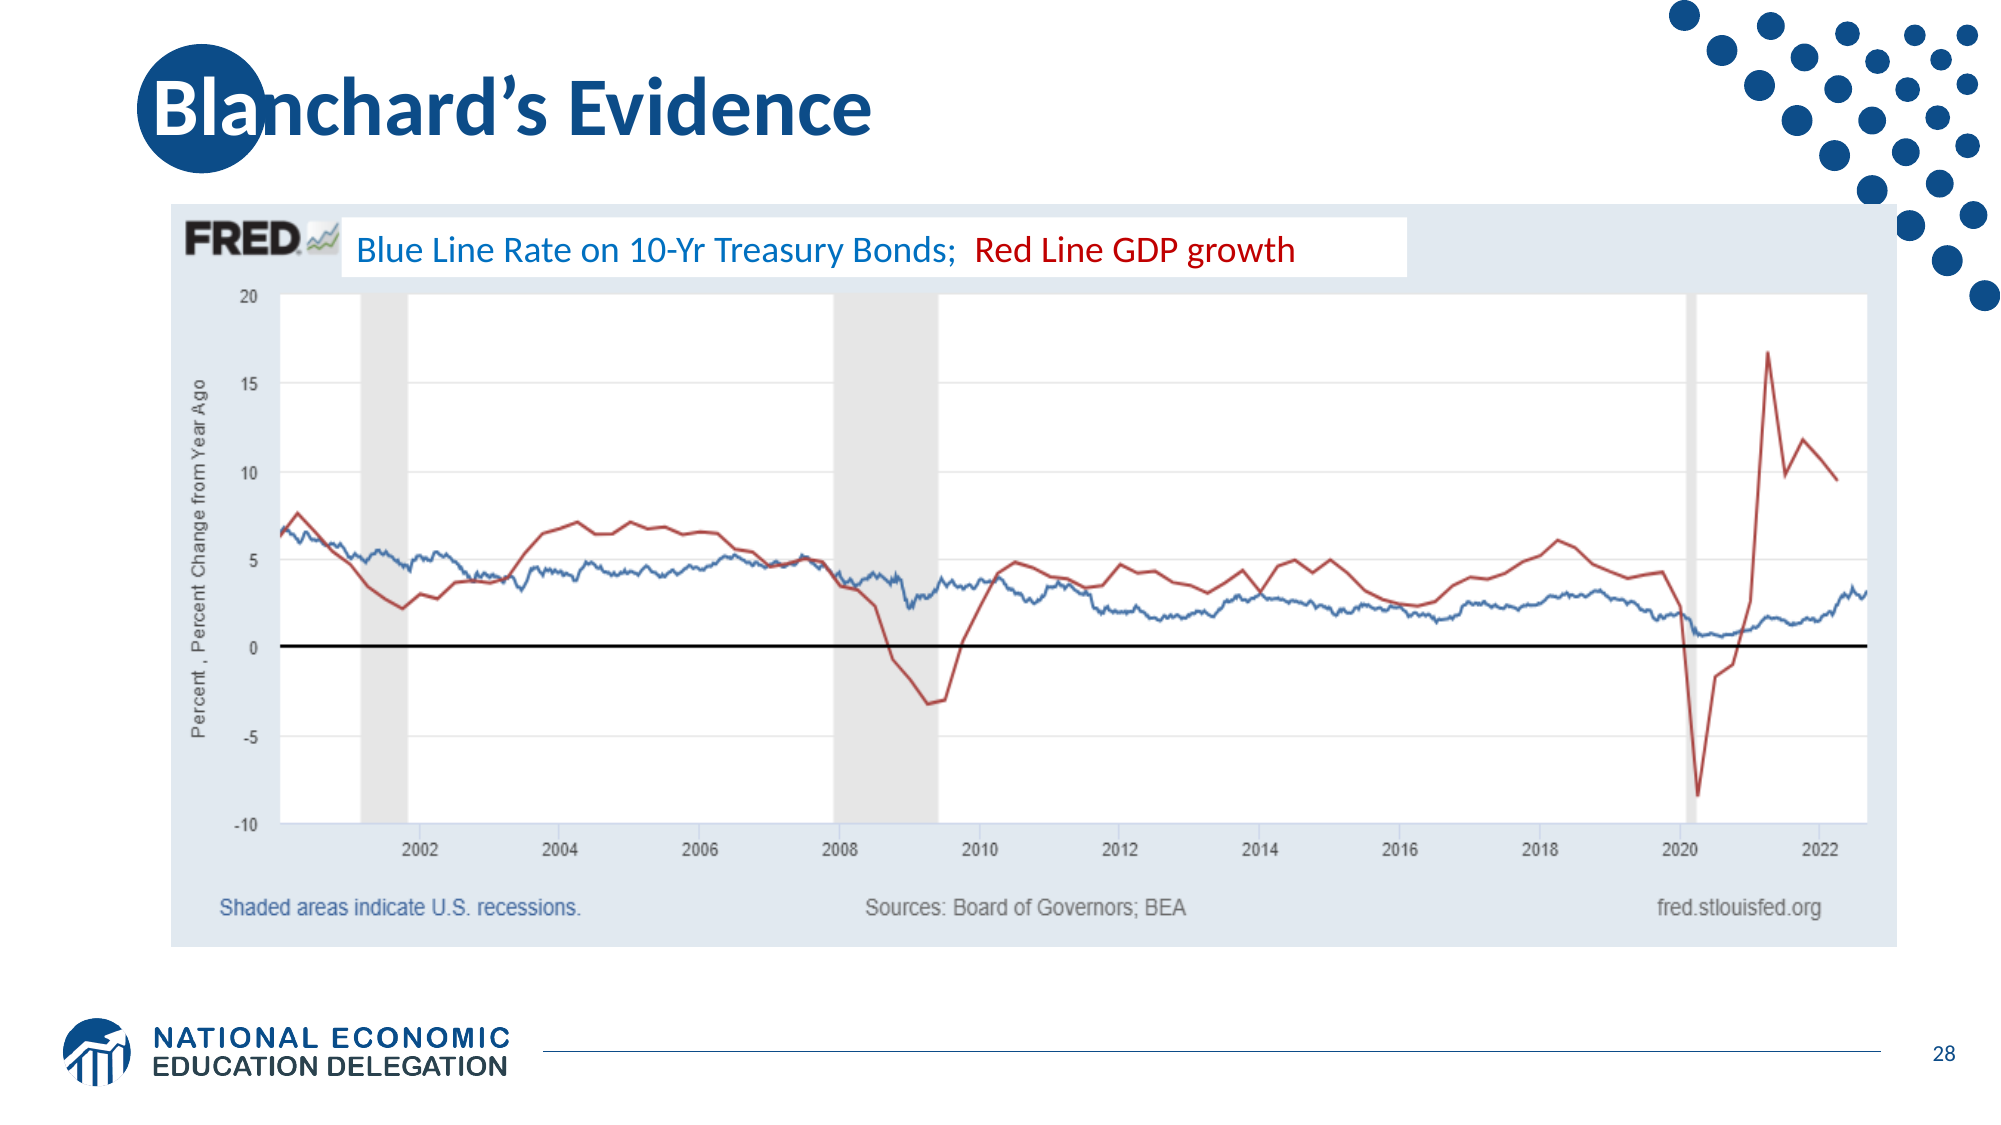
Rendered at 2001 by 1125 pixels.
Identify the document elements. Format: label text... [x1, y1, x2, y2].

picture [55, 1013, 520, 1091]
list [171, 204, 1897, 947]
slide_number 28 [1521, 1022, 1972, 1082]
title Blanchard’s Evidence [137, 0, 1863, 218]
